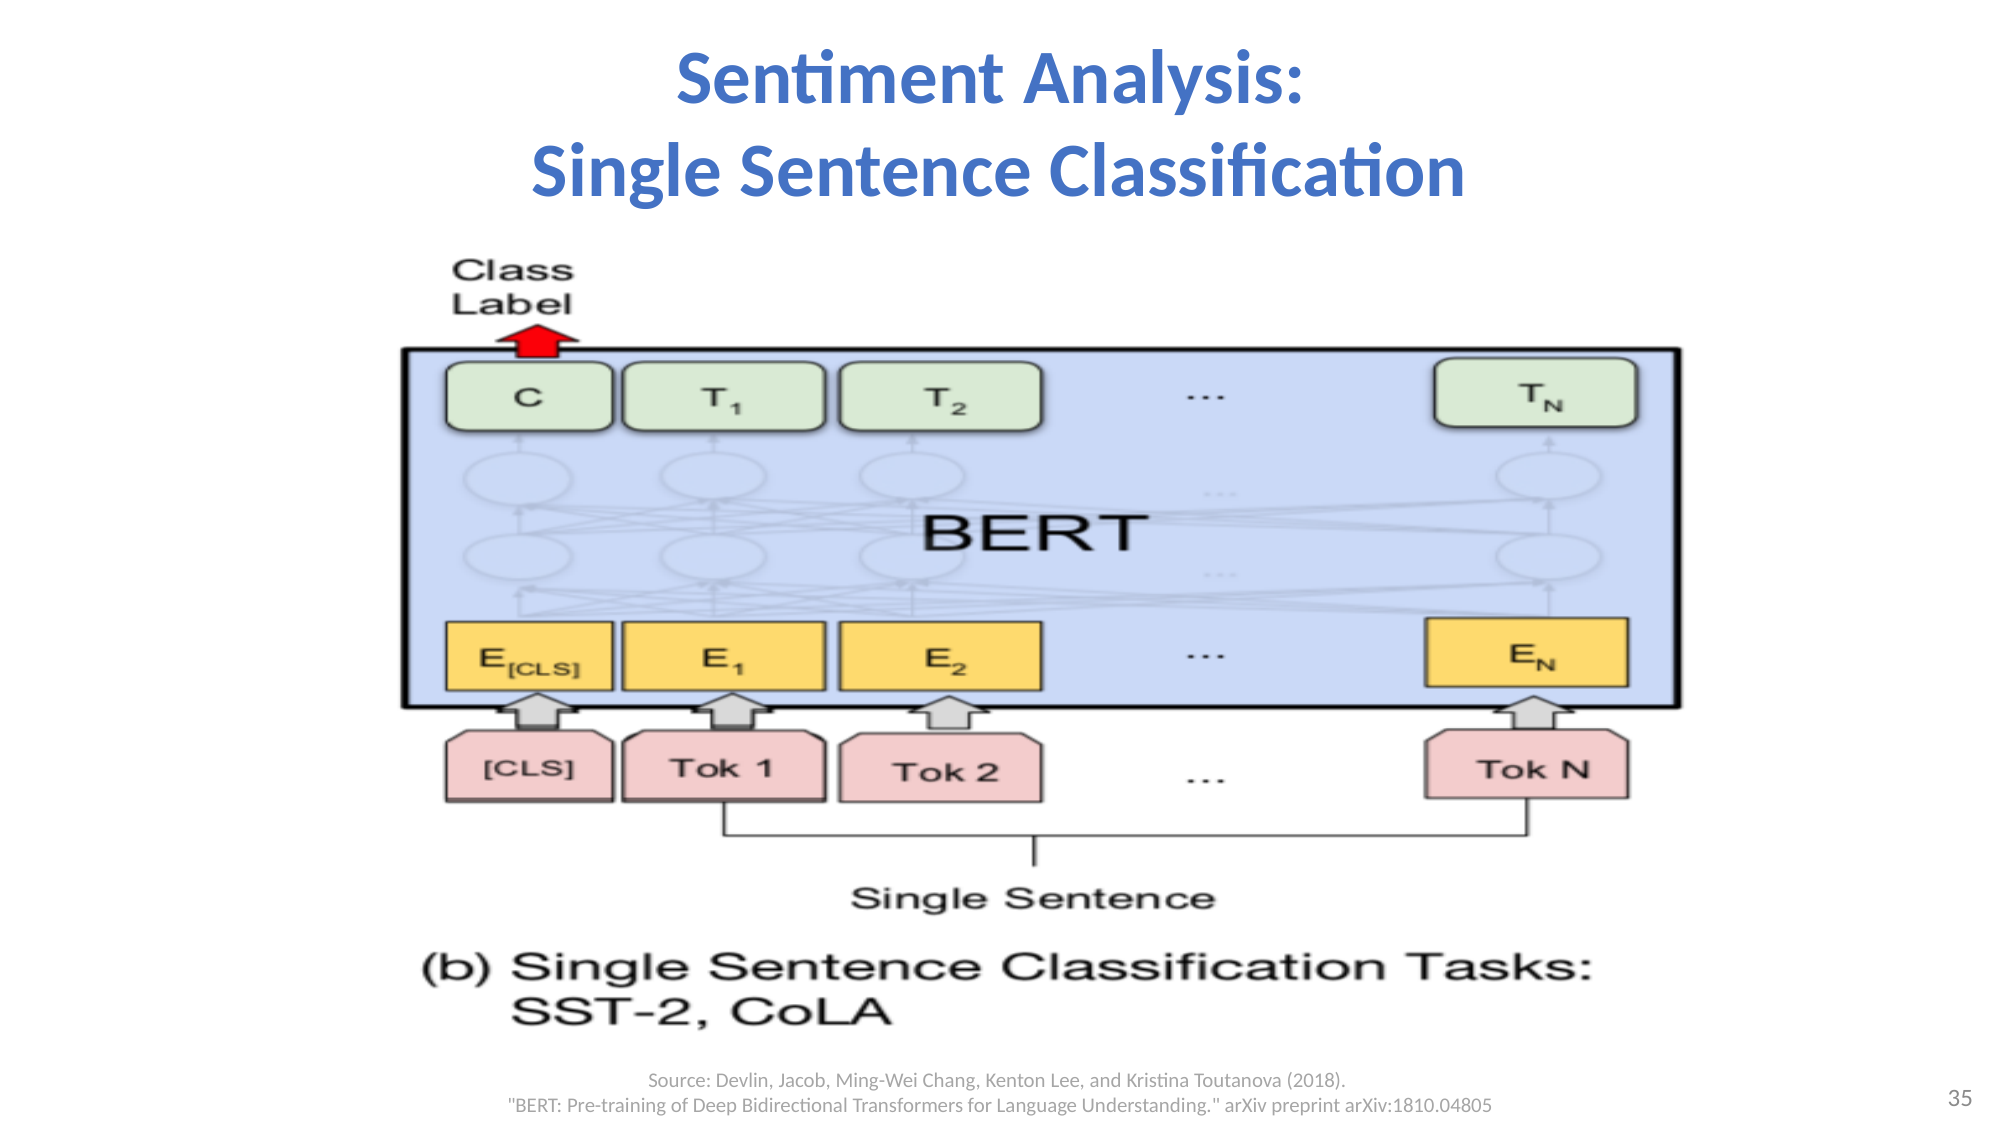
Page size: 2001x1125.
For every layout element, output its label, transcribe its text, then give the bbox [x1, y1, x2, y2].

title Sentiment Analysis: Single Sentence Classification [324, 19, 1675, 220]
picture [350, 243, 1709, 1035]
slide_number 35 [1830, 1076, 1989, 1116]
text_box Source: Devlin, Jacob, Ming-Wei Chang, Kenton Lee, and Kristina Toutanova (2018). "BERT: Pre-training of Deep Bidirectional Transformers for Language Understanding." arXiv preprint arXiv:1810.04805 [398, 1059, 1602, 1124]
